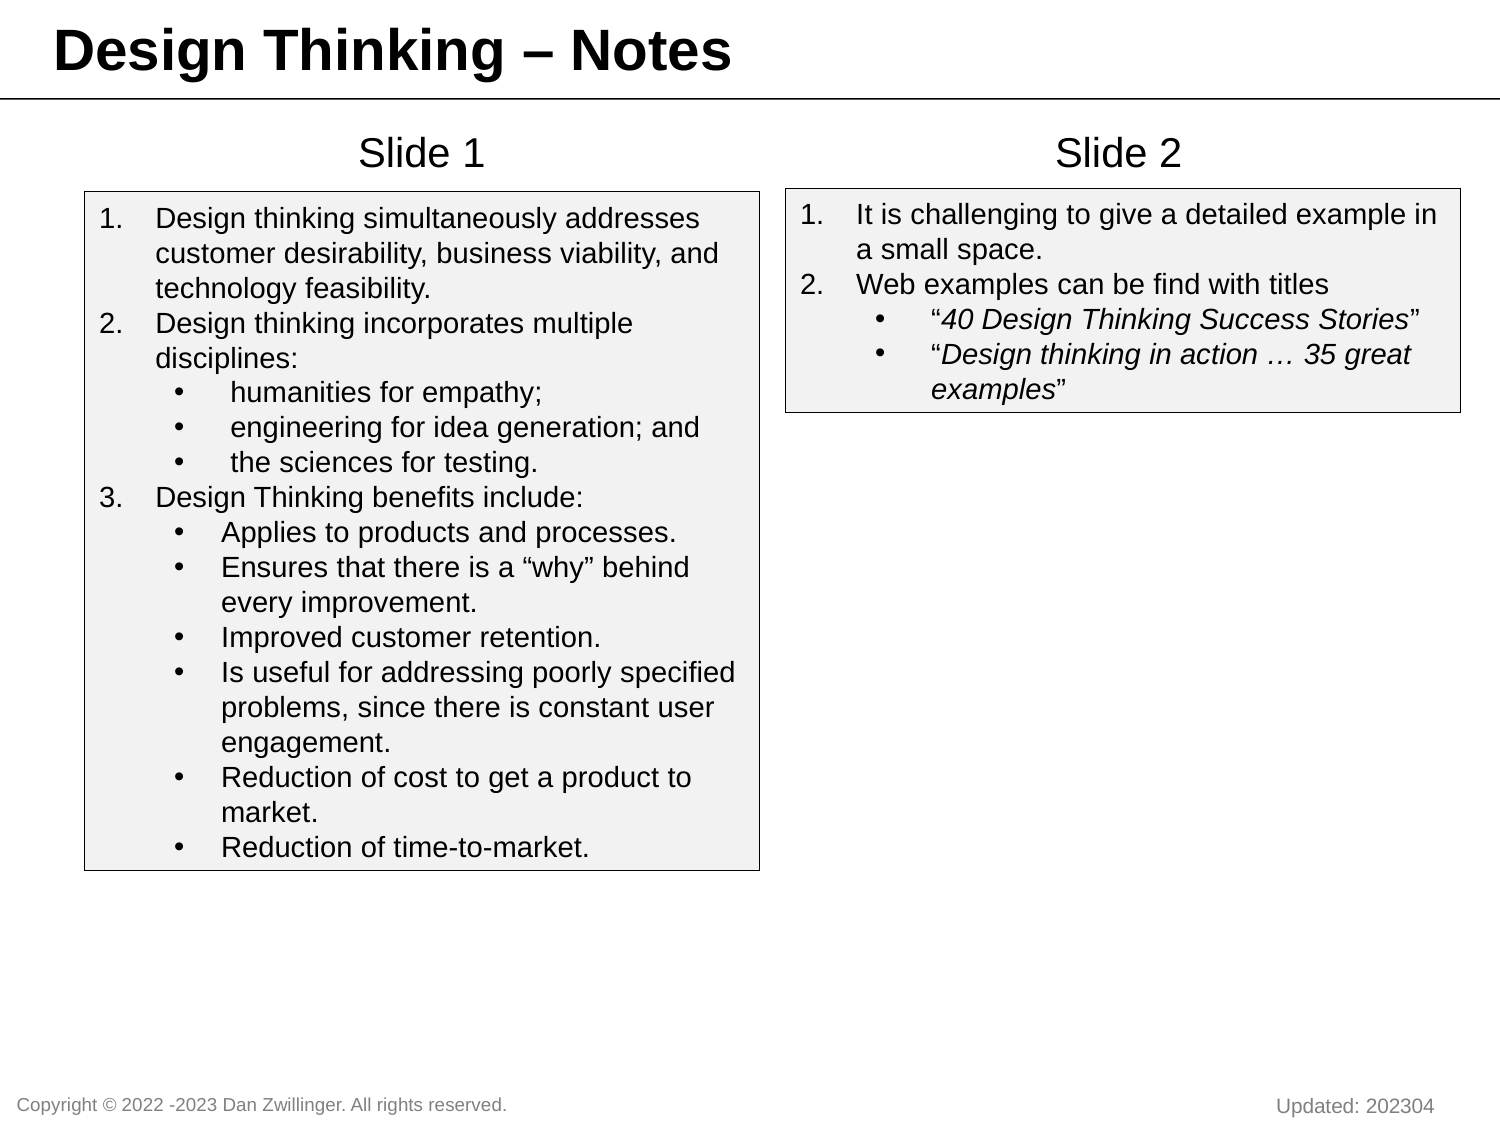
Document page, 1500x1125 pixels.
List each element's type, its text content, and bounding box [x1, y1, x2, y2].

text_box Copyright © 2022 -2023 Dan Zwillinger. All rights reserved. [1, 1085, 522, 1123]
text_box It is challenging to give a detailed example in a small space. Web examples can be find with titles “40 Design Thinking Success Stories” “Design thinking in action … 35 great examples” [785, 188, 1461, 413]
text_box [315, 327, 466, 479]
text_box Design Thinking – Notes [38, 5, 921, 90]
text_box Slide 1 [84, 118, 760, 184]
text_box Updated: 202304 [1261, 1085, 1450, 1125]
text_box Slide 2 [781, 118, 1457, 184]
text_box Design thinking simultaneously addresses customer desirability, business viability, and technology feasibility. Design thinking incorporates multiple disciplines: humanities for empathy; engineering for idea generation; and the sciences for testing. Design Thinking benefits include: Applies to products and processes. Ensures that there is a “why” behind every improvement. Improved customer retention. Is useful for addressing poorly specified problems, since there is constant user engagement. Reduction of cost to get a product to market. Reduction of time-to-market. [84, 191, 760, 871]
